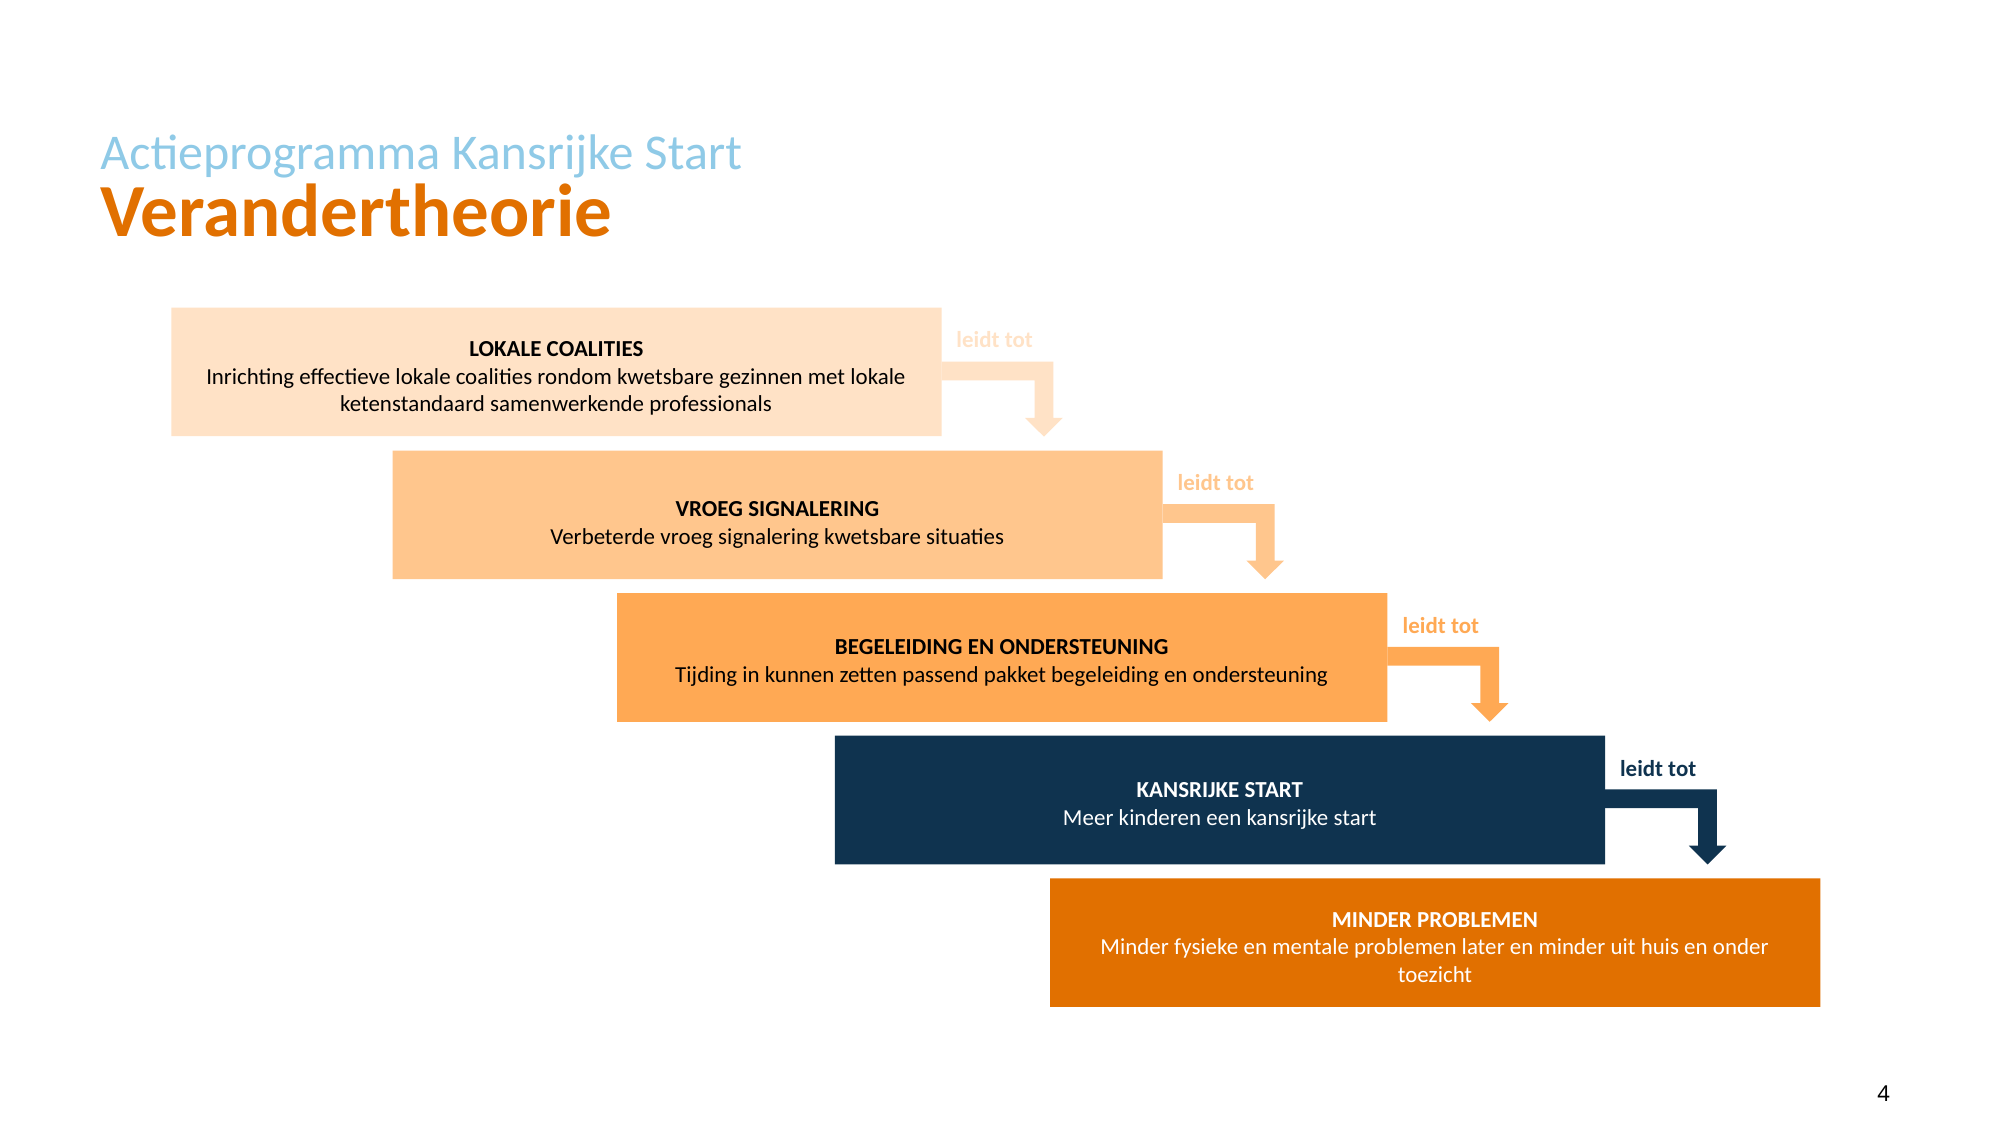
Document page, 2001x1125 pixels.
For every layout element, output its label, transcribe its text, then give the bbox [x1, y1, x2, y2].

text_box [171, 307, 1821, 1007]
title Actieprogramma Kansrijke Start Verandertheorie [100, 131, 1893, 271]
slide_number 4 [1771, 1062, 1890, 1125]
